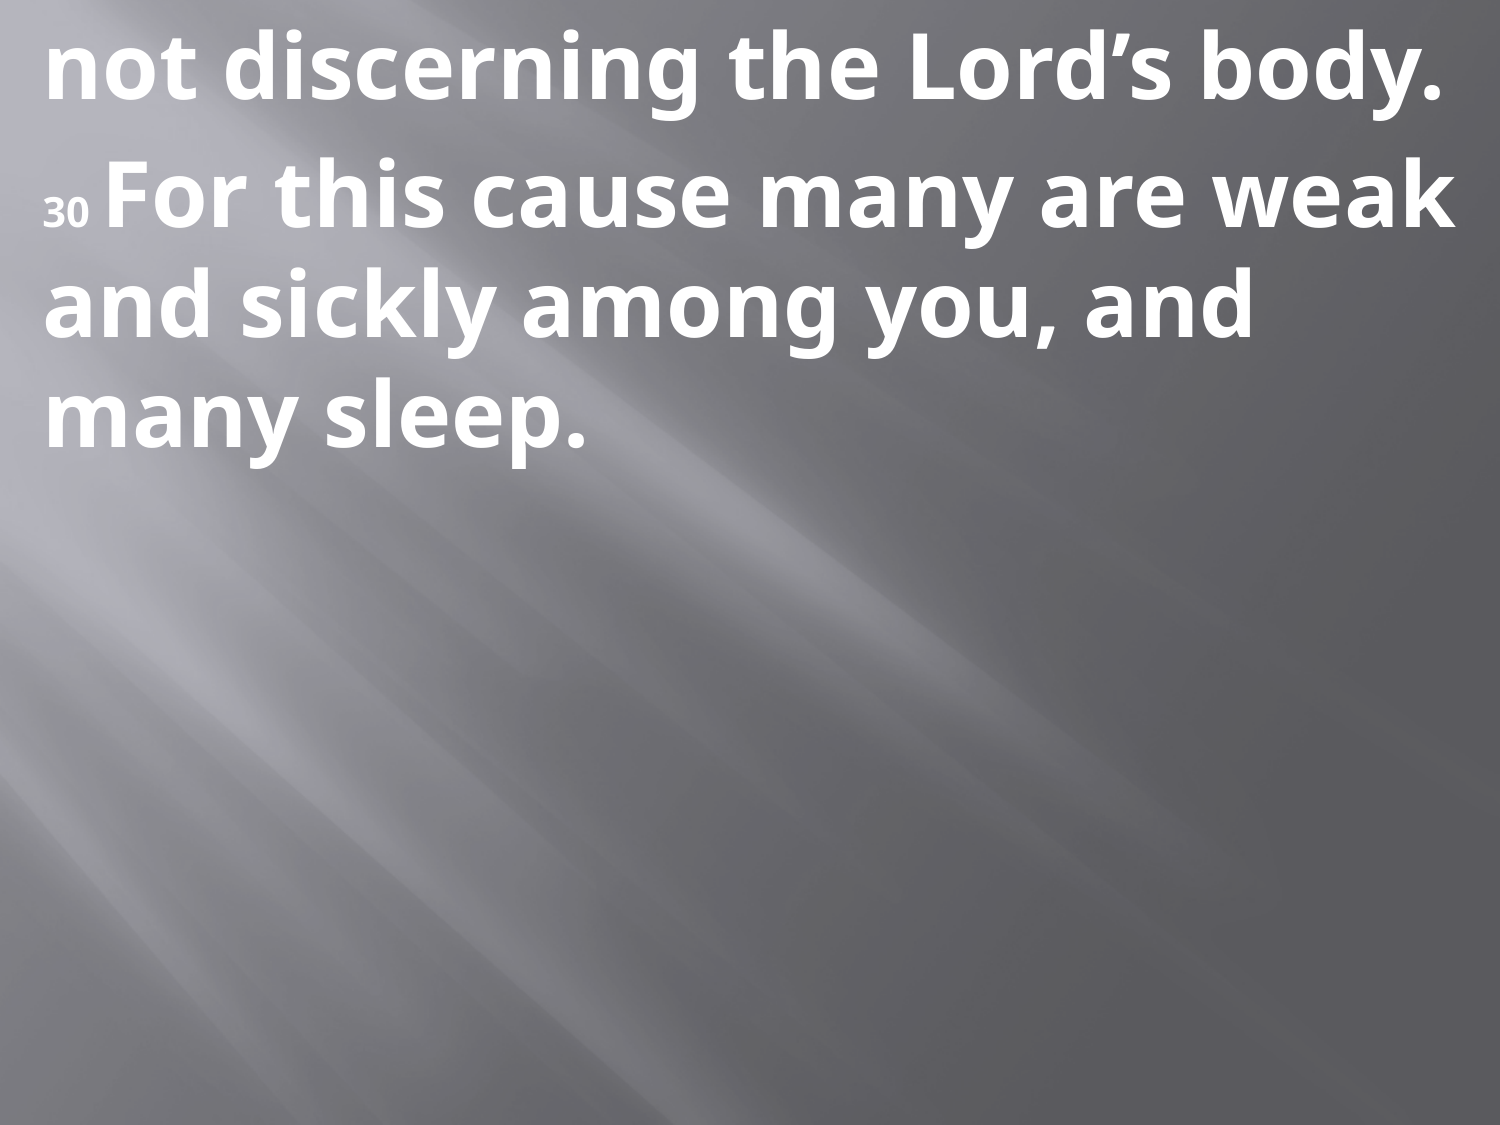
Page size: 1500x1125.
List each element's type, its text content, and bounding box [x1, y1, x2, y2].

list not discerning the Lord’s body. 30 For this cause many are weak and sickly among you, and many sleep. [0, 0, 1500, 1125]
